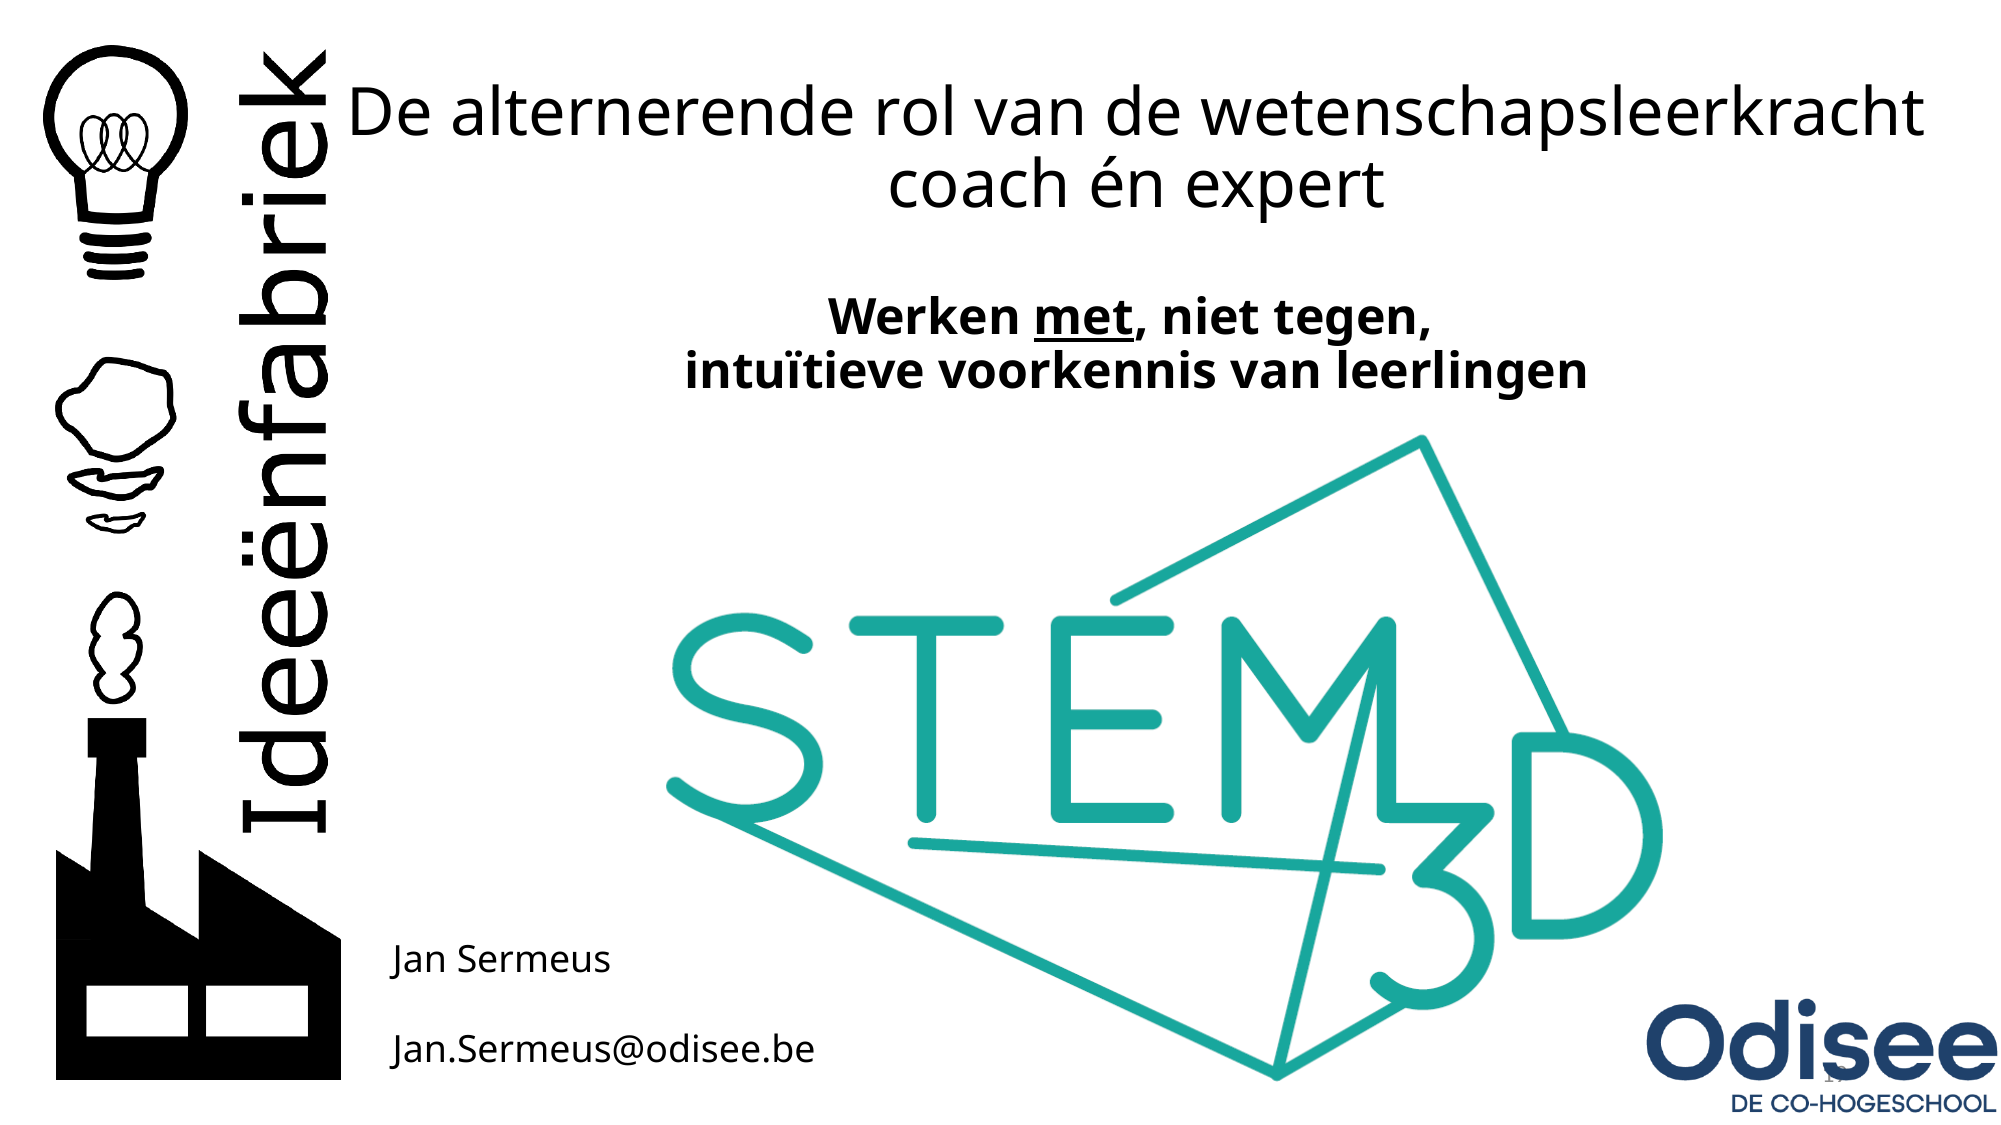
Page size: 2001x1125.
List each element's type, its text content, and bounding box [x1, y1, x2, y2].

title De alternerende rol van de wetenschapsleerkracht coach én expert Werken met, niet tegen, intuïtieve voorkennis van leerlingen [322, 25, 1952, 407]
picture [627, 380, 2000, 1125]
text_box Jan Sermeus Jan.Sermeus@odisee.be [377, 928, 627, 1078]
picture [43, 45, 341, 1080]
